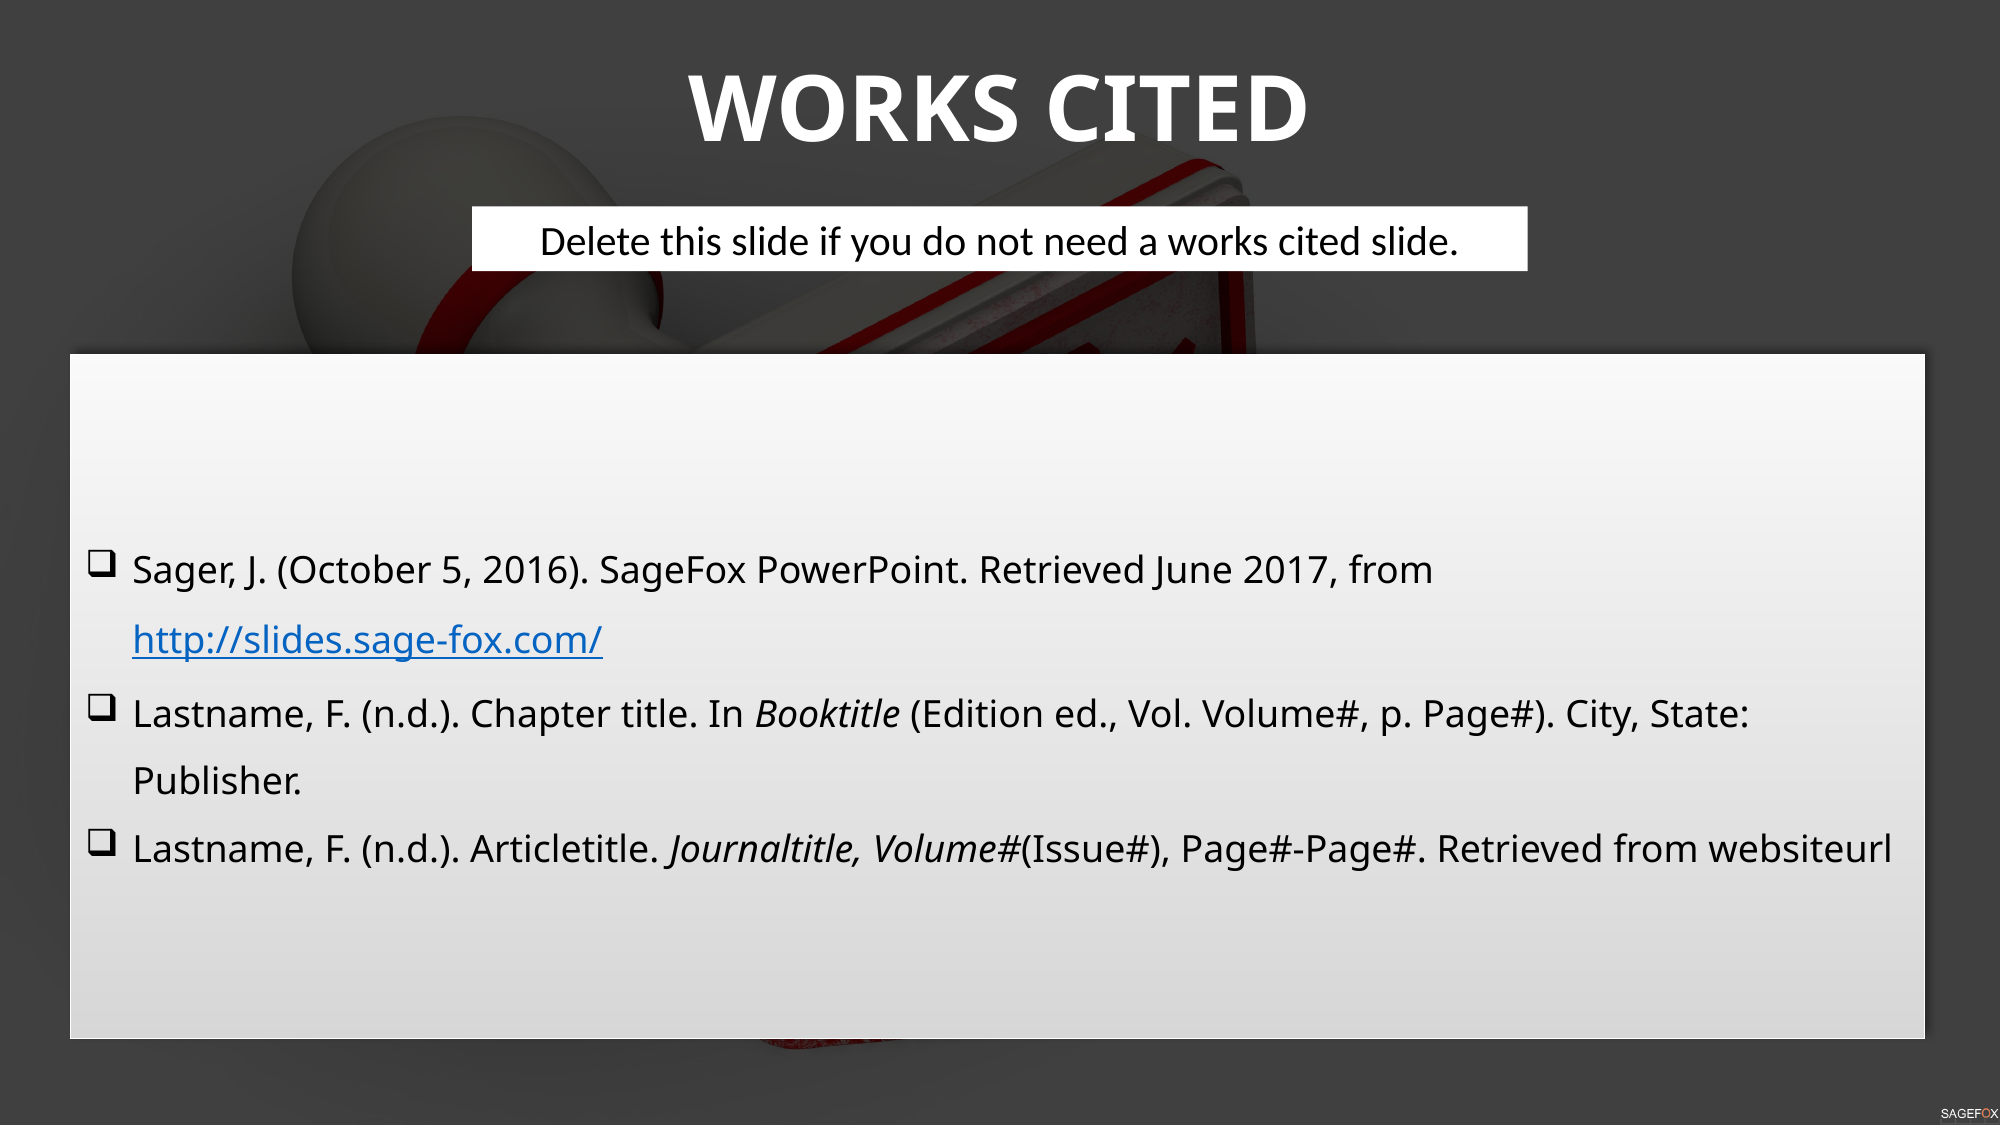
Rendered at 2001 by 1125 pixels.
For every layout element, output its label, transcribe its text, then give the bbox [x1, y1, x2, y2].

text_box WORKS CITED [548, 42, 1452, 167]
text_box Delete this slide if you do not need a works cited slide. [472, 206, 1528, 272]
text_box Sager, J. (October 5, 2016). SageFox PowerPoint. Retrieved June 2017, from http://slides.sage-fox.com/ Lastname, F. (n.d.). Chapter title. In Booktitle (Edition ed., Vol. Volume#, p. Page#). City, State: Publisher. Lastname, F. (n.d.). Articletitle. Journaltitle, Volume#(Issue#), Page#-Page#. Retrieved from websiteurl [70, 354, 1925, 1039]
picture [0, 0, 2001, 1125]
